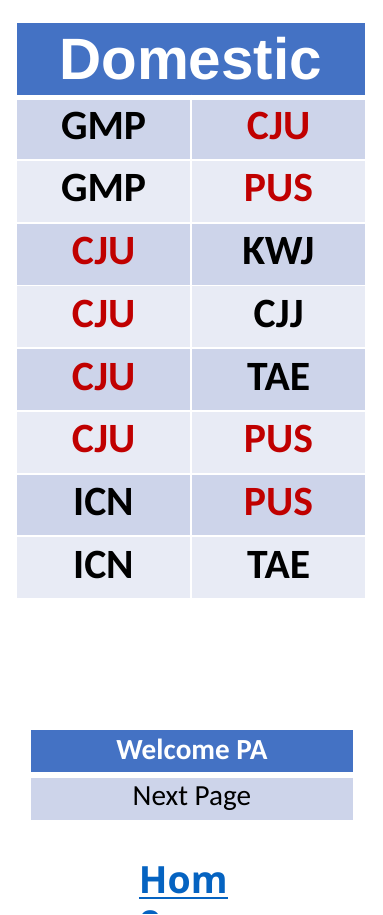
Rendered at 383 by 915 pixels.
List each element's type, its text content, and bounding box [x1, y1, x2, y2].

table_cell TAE [192, 537, 365, 598]
table_header Domestic [17, 23, 365, 95]
table_cell CJU [192, 100, 365, 159]
table_cell GMP [17, 100, 190, 159]
table_cell CJU [17, 286, 190, 347]
table_cell ICN [17, 475, 190, 535]
table_cell KWJ [192, 224, 365, 285]
table_cell ICN [17, 537, 190, 598]
table_cell CJU [17, 412, 190, 473]
table_cell TAE [192, 349, 365, 410]
table_cell PUS [192, 475, 365, 535]
text_box Home [138, 856, 245, 908]
table_cell Next Page [31, 778, 353, 820]
table_cell PUS [192, 161, 365, 222]
table_cell CJU [17, 224, 190, 285]
table_header Welcome PA [31, 730, 353, 772]
table_cell CJU [17, 349, 190, 410]
table_cell CJJ [192, 286, 365, 347]
table_cell GMP [17, 161, 190, 222]
table_cell PUS [192, 412, 365, 473]
